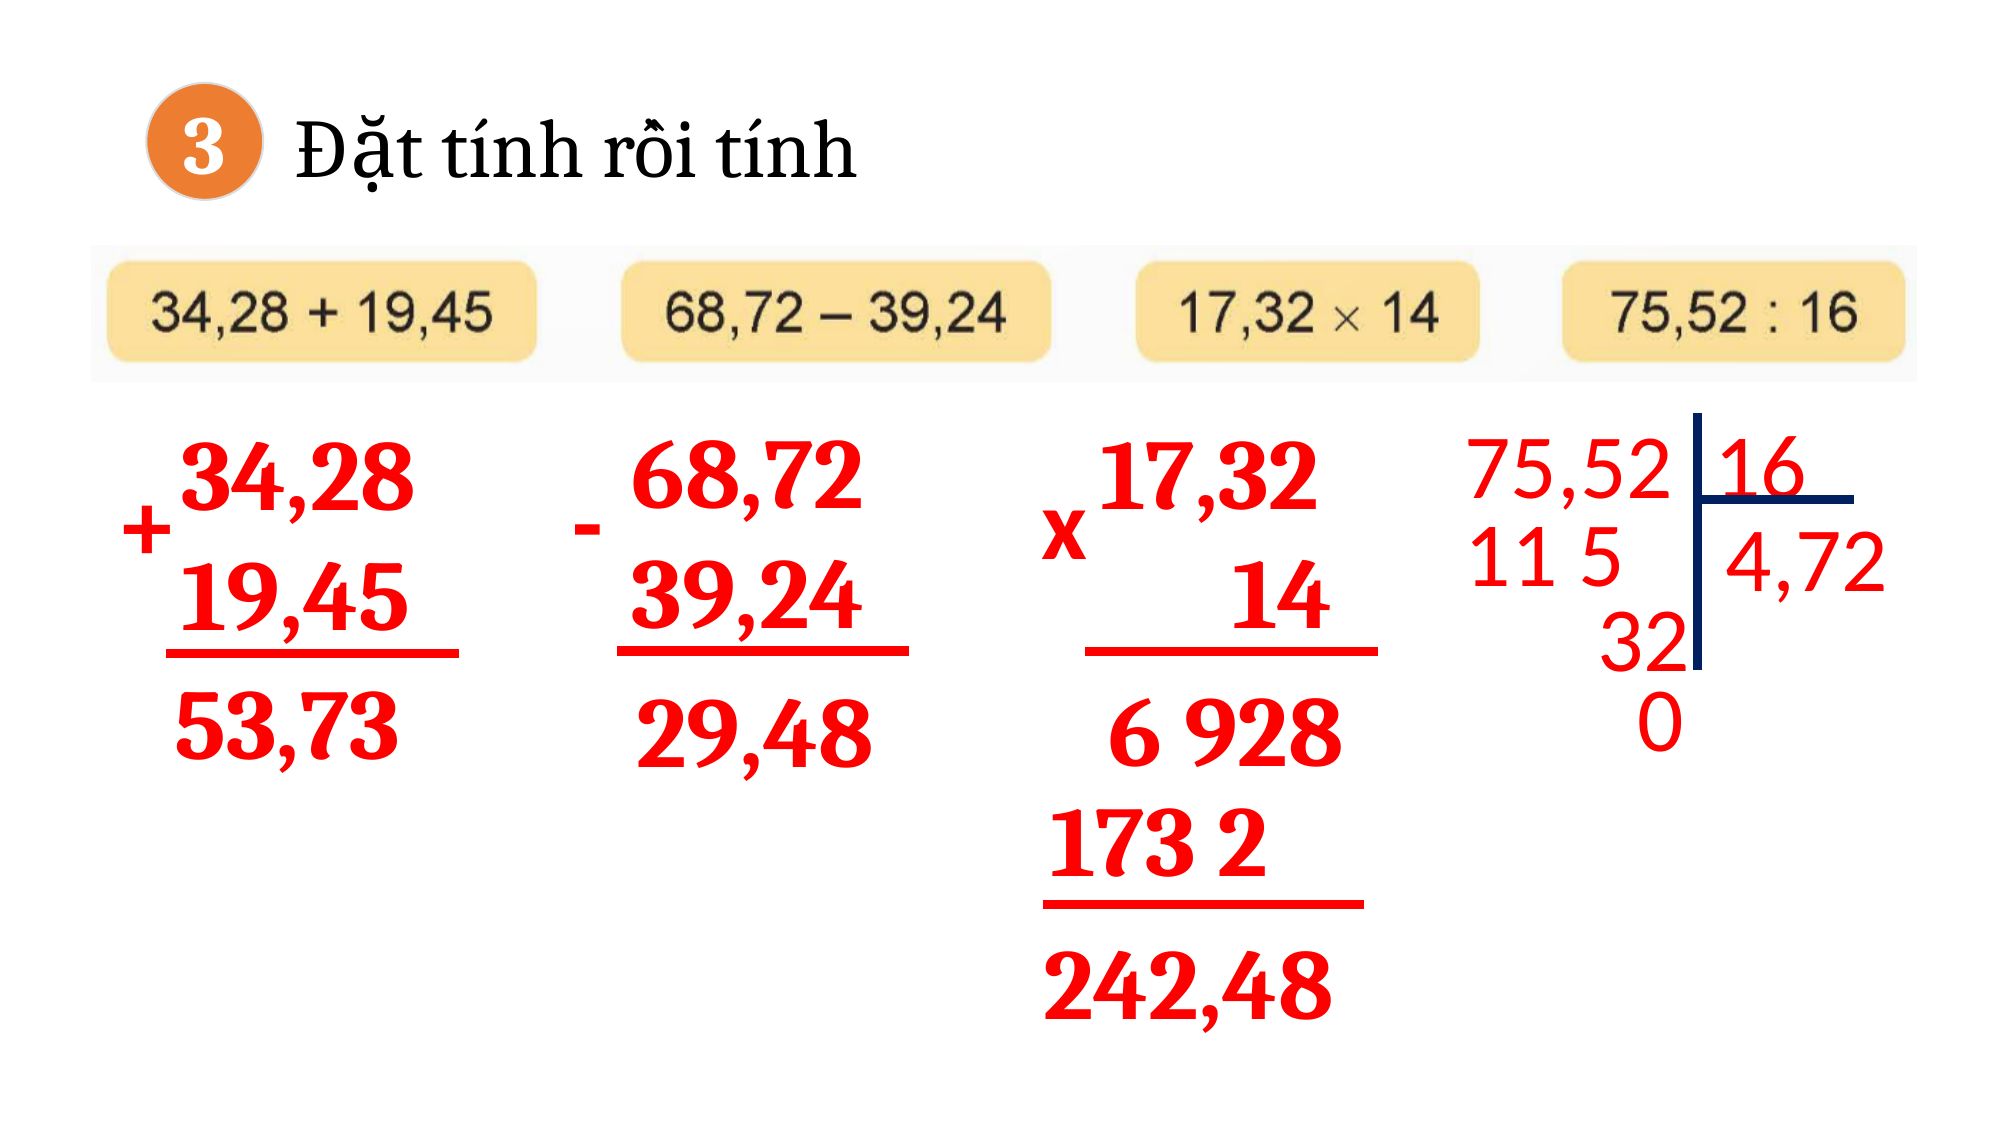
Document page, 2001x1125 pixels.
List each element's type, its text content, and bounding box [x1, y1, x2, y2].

picture [91, 245, 1917, 382]
text_box 242,48 [1028, 912, 1426, 1047]
text_box + [107, 453, 229, 589]
text_box 11 5 [1449, 487, 1697, 613]
text_box 17,32 14 [1085, 401, 1379, 657]
text_box 29,48 [621, 660, 915, 796]
text_box 75,52 16 [1449, 399, 1910, 487]
text_box 11 5 [1698, 487, 1920, 499]
text_box 6 928 [1093, 658, 1388, 794]
text_box 4,72 [1711, 492, 2000, 618]
text_box 173 2 [1035, 769, 1329, 904]
text_box 32 [1698, 572, 1960, 652]
text_box x [1026, 452, 1148, 587]
text_box 68,72 39,24 [617, 400, 911, 656]
text_box 34,28 19,45 [166, 403, 460, 659]
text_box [146, 82, 1927, 203]
text_box 32 [1582, 572, 1697, 698]
text_box 53,73 [159, 651, 453, 787]
text_box 11 5 [1698, 500, 1711, 572]
text_box 0 [1622, 652, 1961, 778]
text_box - [558, 451, 680, 586]
